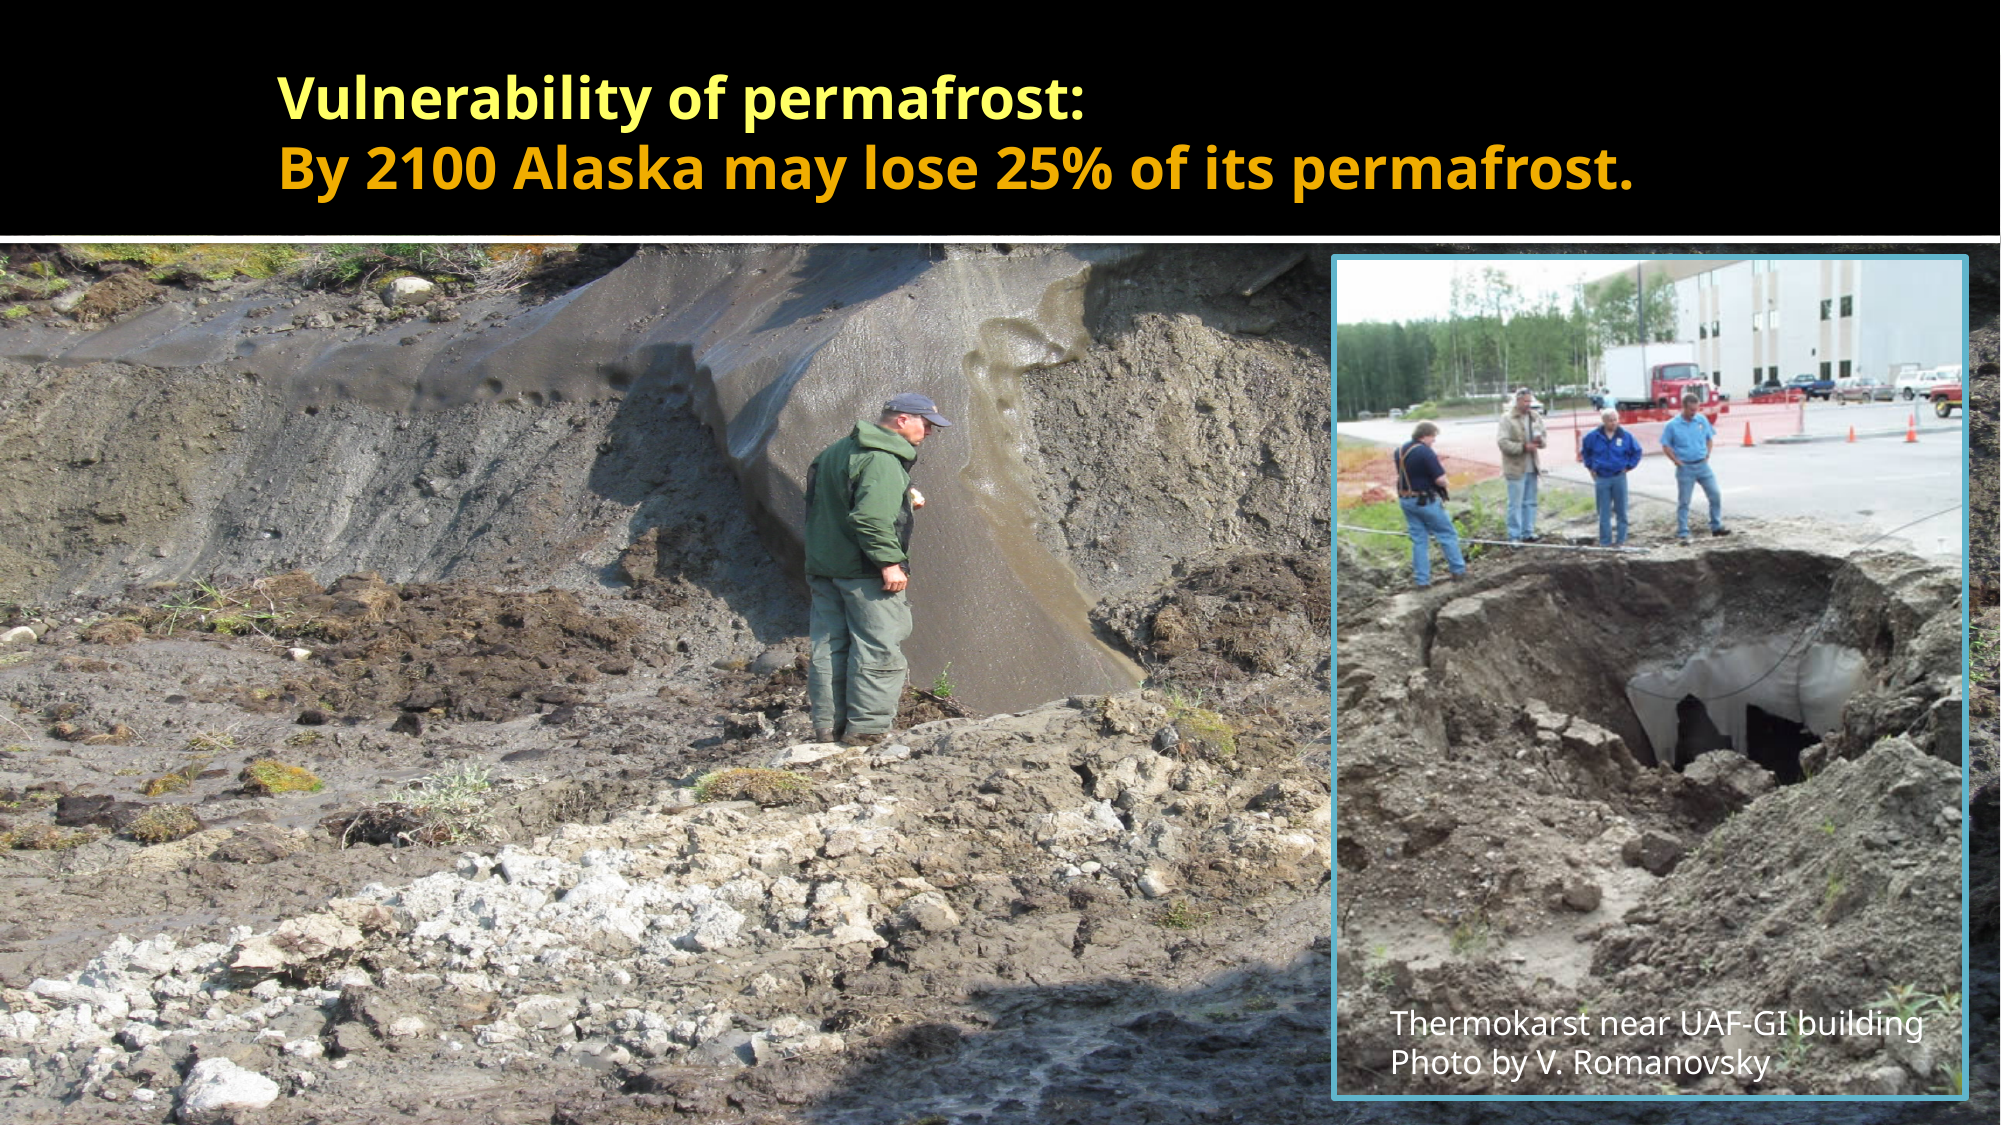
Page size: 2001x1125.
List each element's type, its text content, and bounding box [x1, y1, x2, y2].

picture [0, 0, 2001, 1125]
picture [1337, 260, 1963, 1095]
title Vulnerability of permafrost: By 2100 Alaska may lose 25% of its permafrost. [262, 12, 1725, 250]
text_box [787, 236, 1750, 298]
